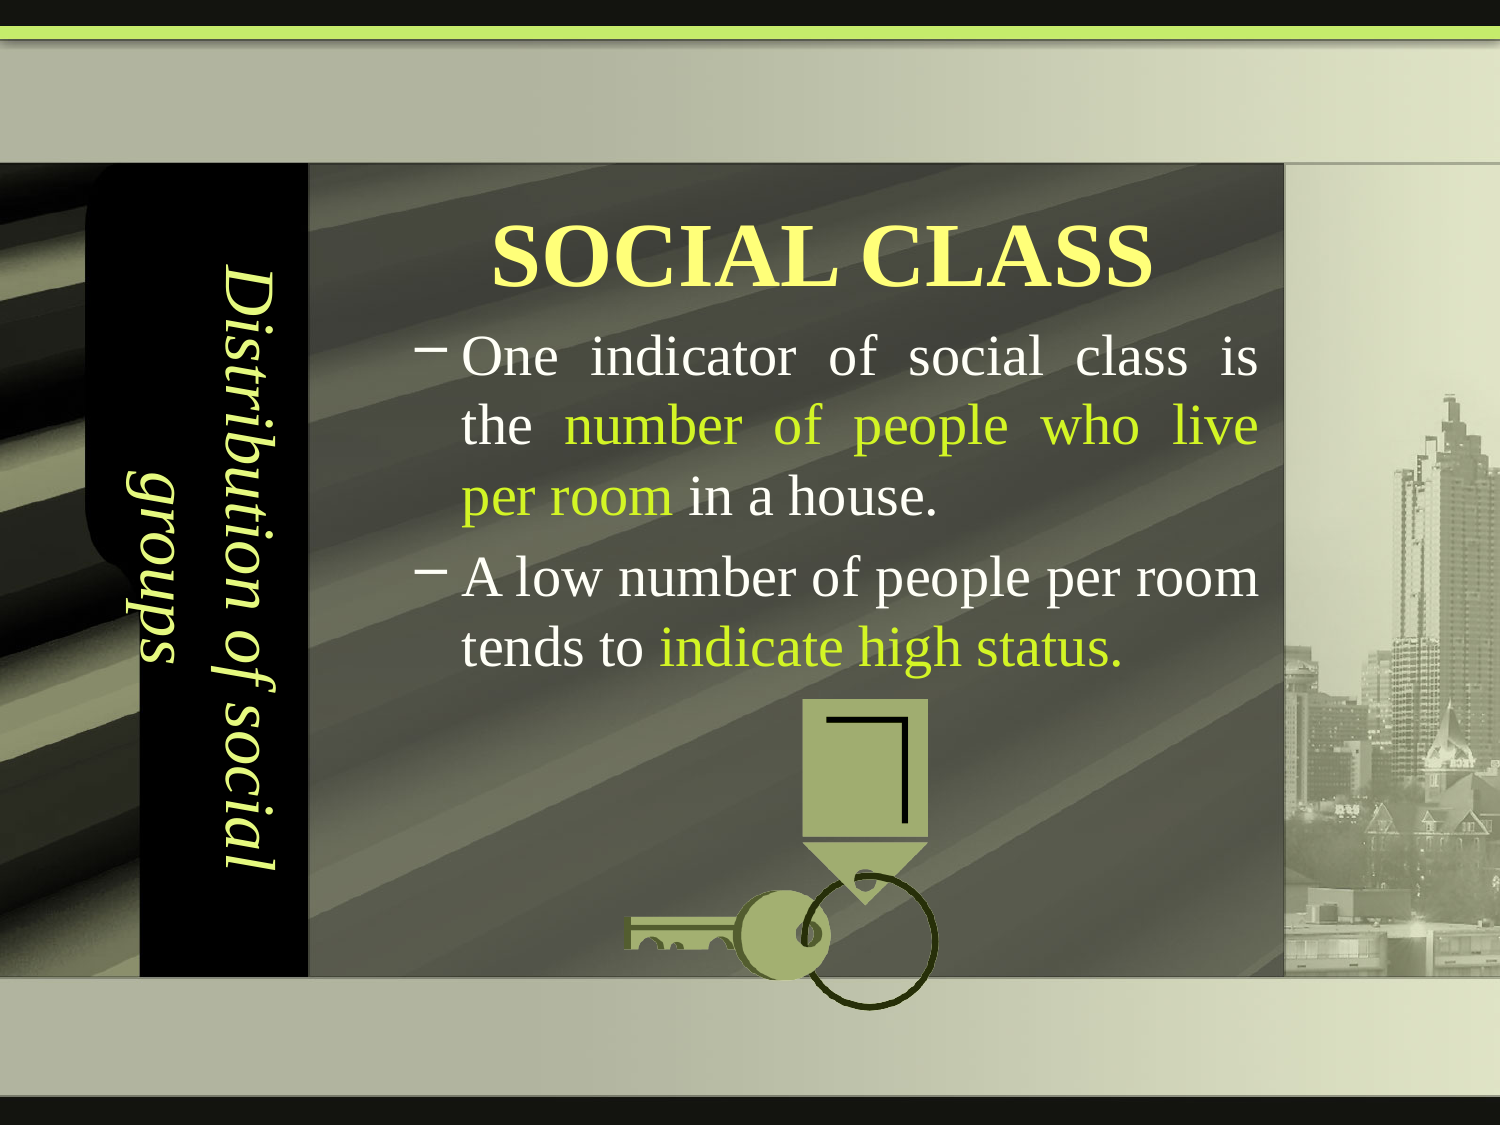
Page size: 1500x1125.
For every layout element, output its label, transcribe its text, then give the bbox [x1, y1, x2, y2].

picture [0, 0, 1500, 1125]
list SOCIAL CLASS One indicator of social class is the number of people who live per room in a house. A low number of people per room tends to indicate high status. [324, 187, 1276, 963]
title Distribution of social groups [124, 162, 301, 976]
